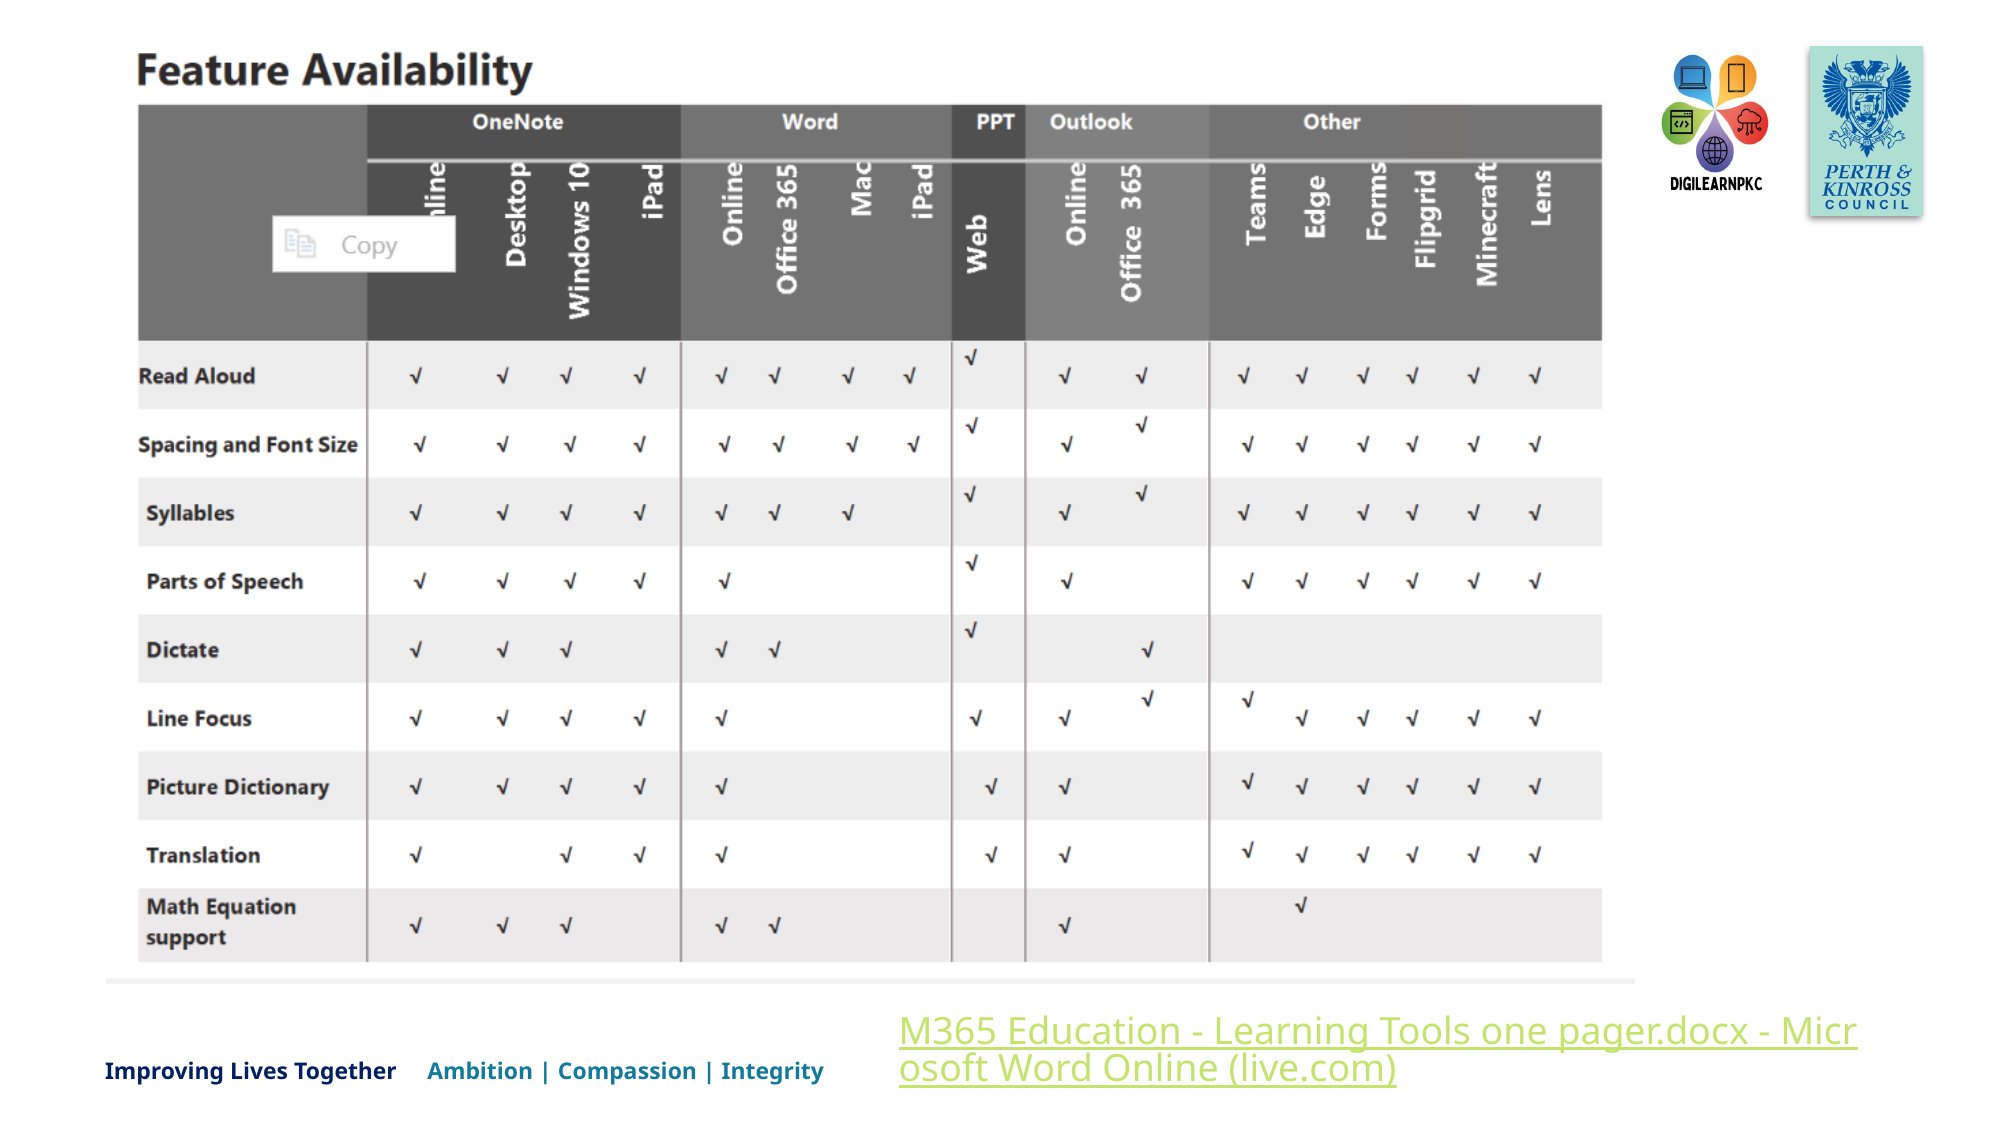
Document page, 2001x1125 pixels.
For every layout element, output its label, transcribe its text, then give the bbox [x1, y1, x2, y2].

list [106, 37, 1635, 985]
picture [1809, 46, 1924, 216]
picture [1644, 43, 1789, 208]
text_box M365 Education - Learning Tools one pager.docx - Microsoft Word Online (live.com) [883, 999, 1885, 1066]
